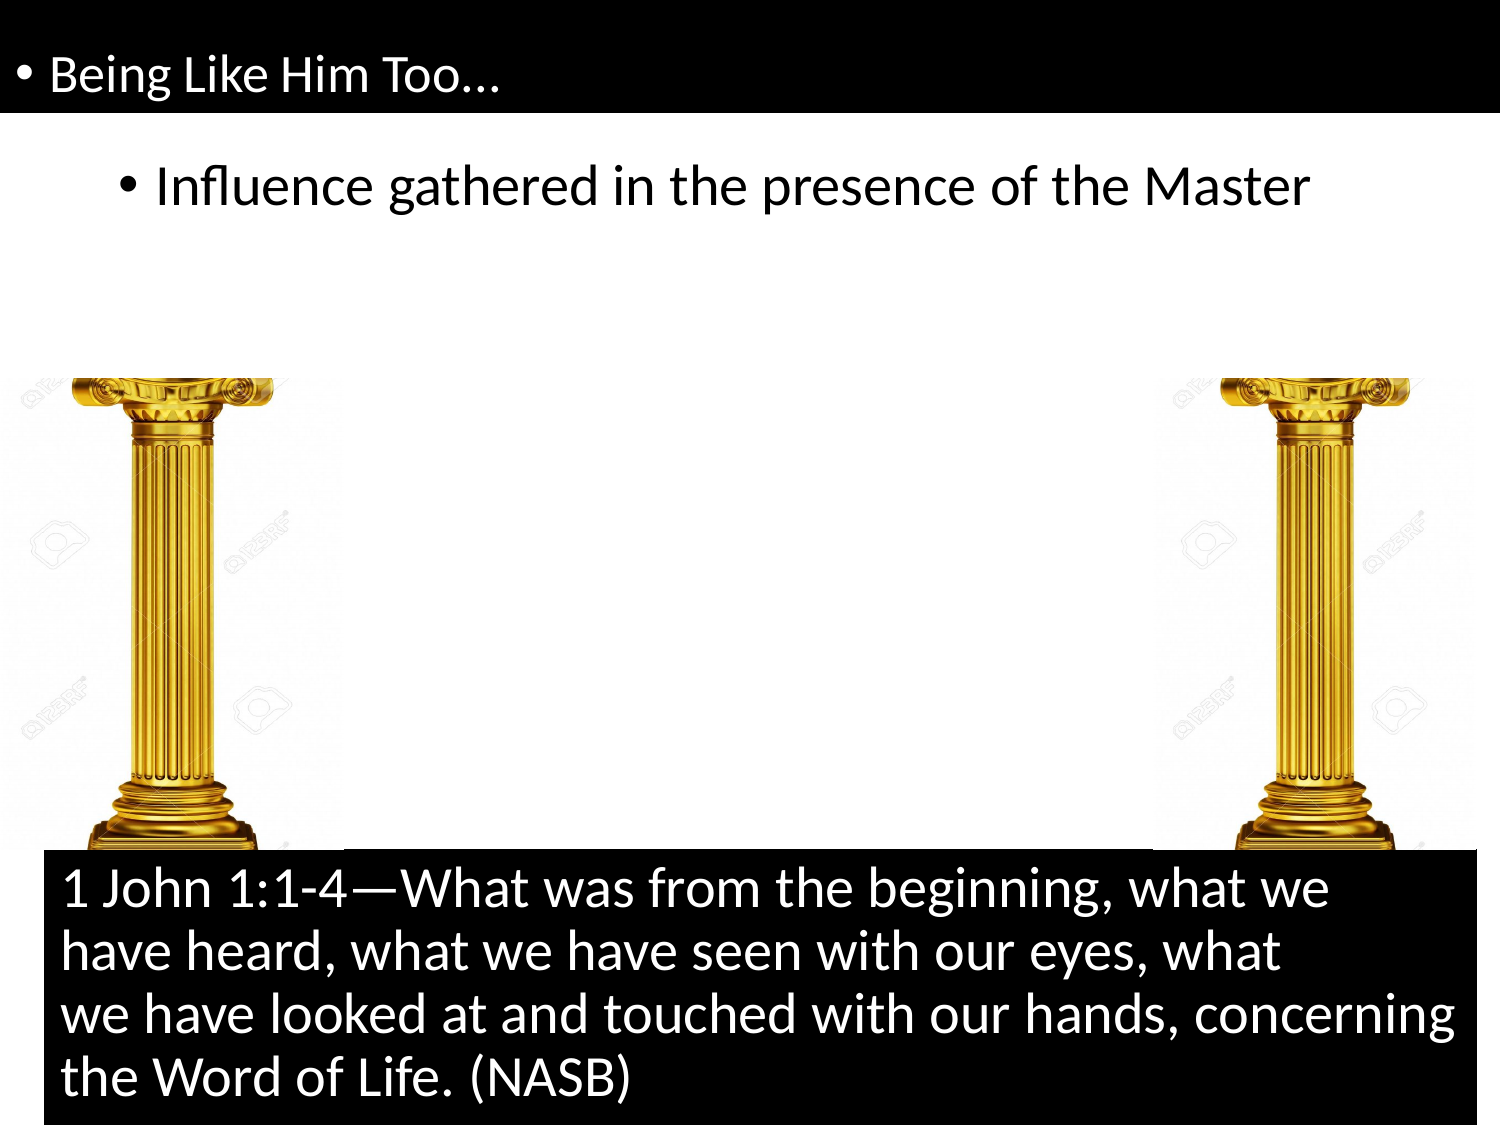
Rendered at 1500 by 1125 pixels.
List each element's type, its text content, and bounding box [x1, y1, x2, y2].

list Influence gathered in the presence of the Master [103, 147, 1397, 260]
text_box Being Like Him Too... [0, 0, 1500, 113]
list 1 John 1:1-4—What was from the beginning, what we have heard, what we have seen with our eyes, what we have looked at and touched with our hands, concerning the Word of Life. (NASB) [44, 849, 1477, 1125]
picture [0, 378, 344, 850]
picture [1153, 378, 1476, 850]
